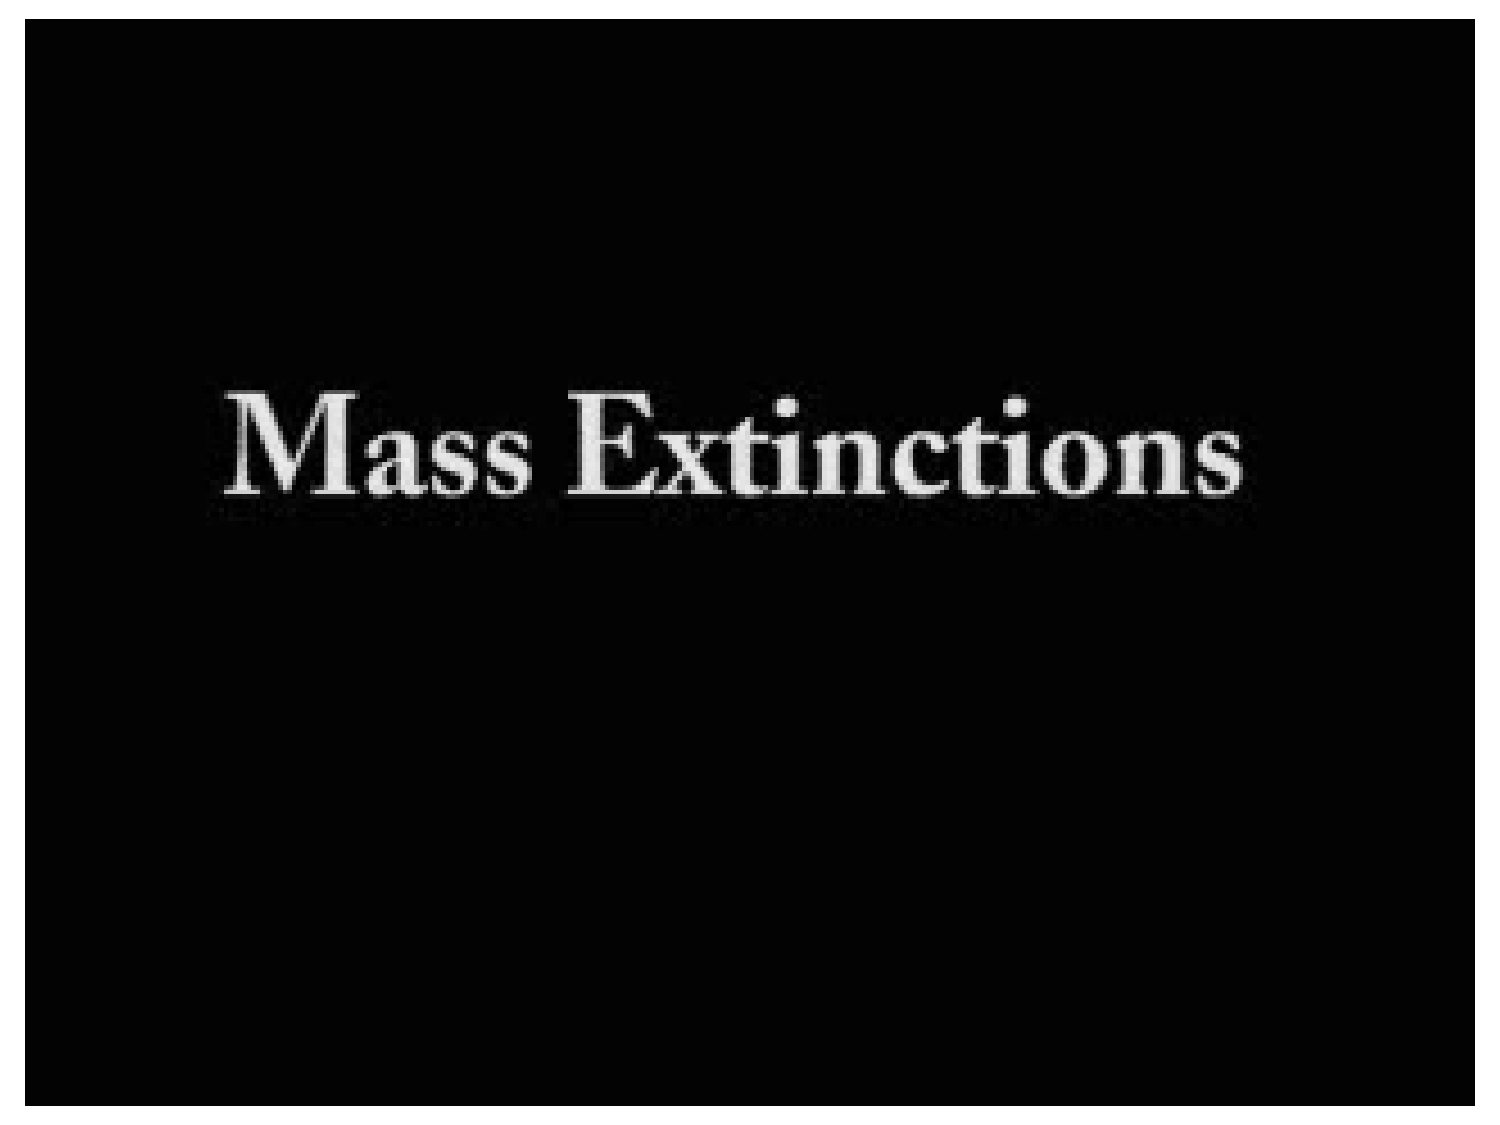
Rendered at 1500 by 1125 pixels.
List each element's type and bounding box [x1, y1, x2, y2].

text_box [24, 18, 1476, 1107]
